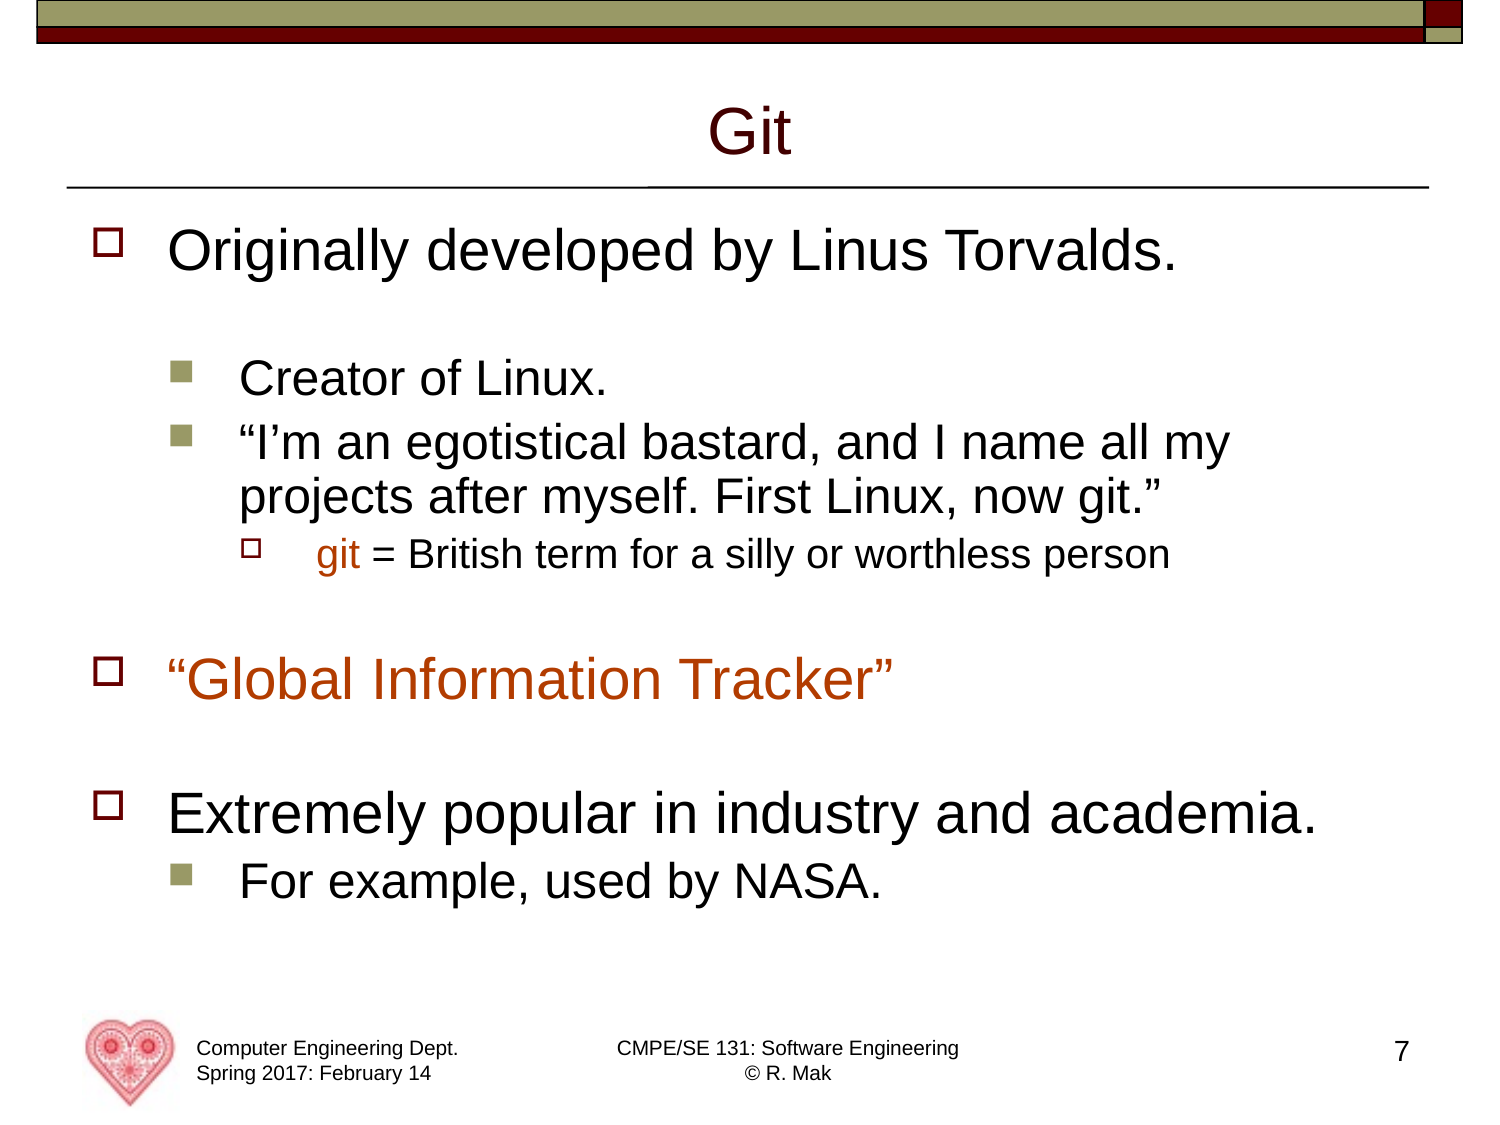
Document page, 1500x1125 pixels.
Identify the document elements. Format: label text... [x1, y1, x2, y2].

slide_number 7 [1112, 1025, 1425, 1100]
list Originally developed by Linus Torvalds. Creator of Linux. “I’m an egotistical bastard, and I name all my projects after myself. First Linux, now git.” git = British term for a silly or worthless person “Global Information Tracker” Extremely popular in industry and academia. For example, used by NASA. [75, 212, 1425, 1006]
picture [82, 1010, 180, 1115]
title Git [75, 67, 1425, 175]
